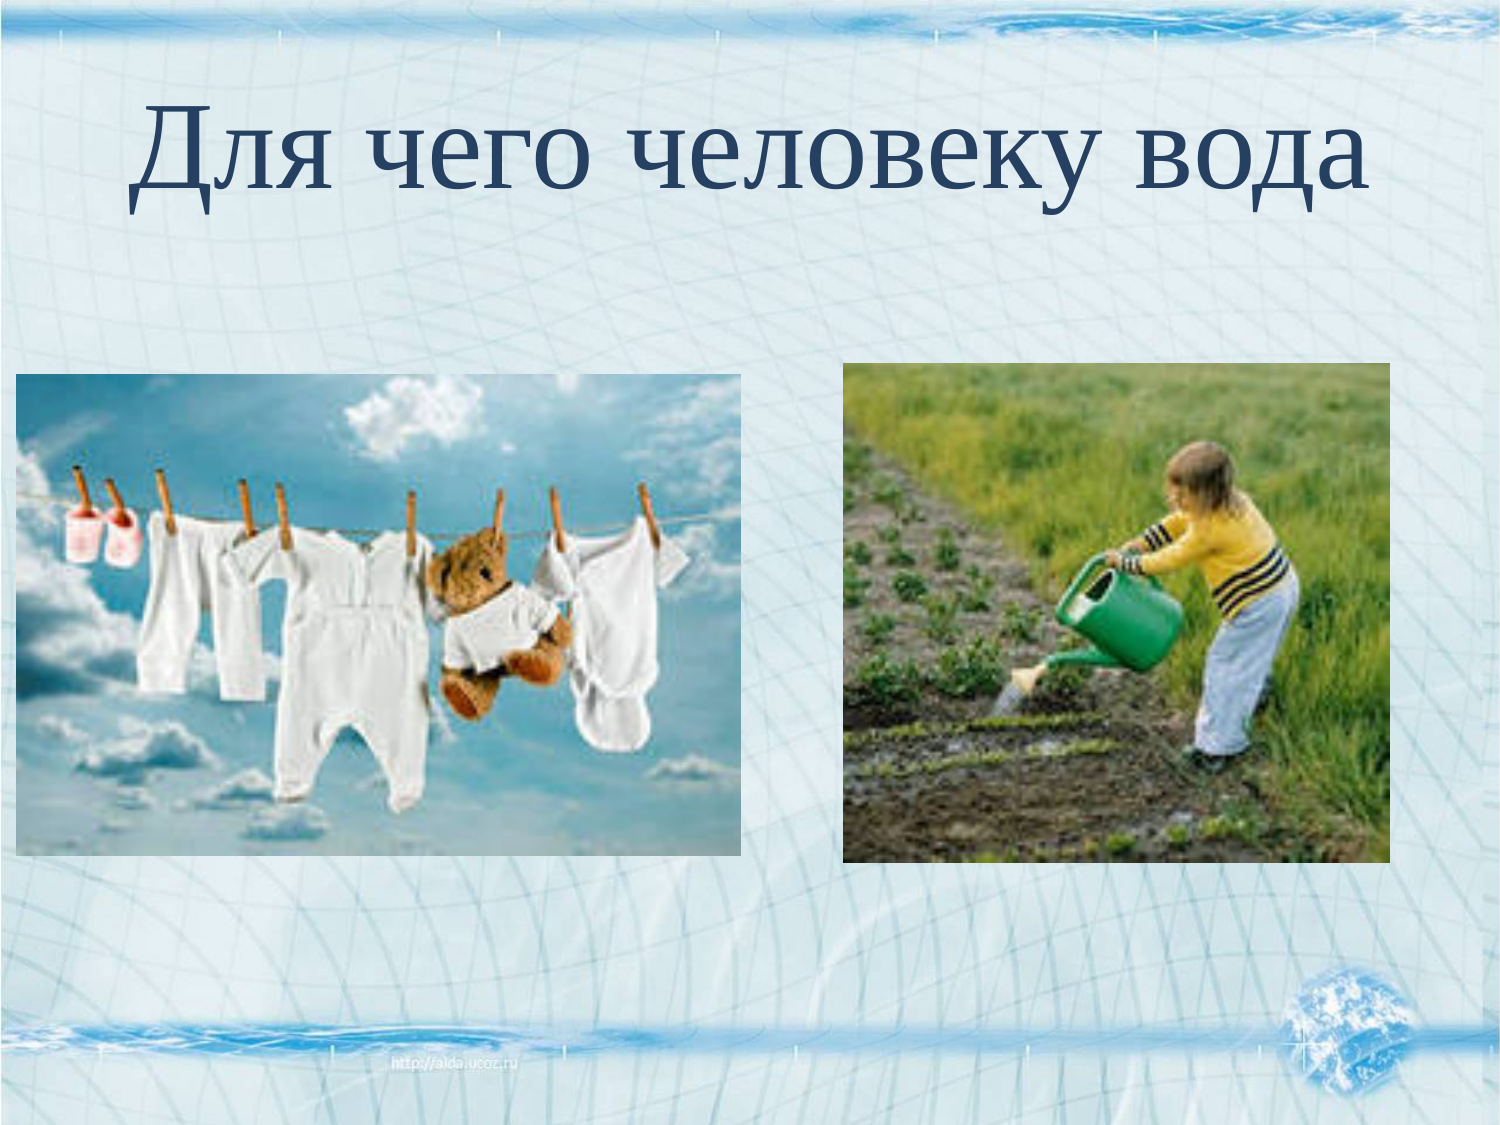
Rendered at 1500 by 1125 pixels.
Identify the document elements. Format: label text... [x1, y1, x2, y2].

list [16, 374, 741, 856]
picture [0, 0, 1500, 1125]
title Для чего человеку вода [75, 45, 1425, 233]
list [843, 363, 1390, 863]
